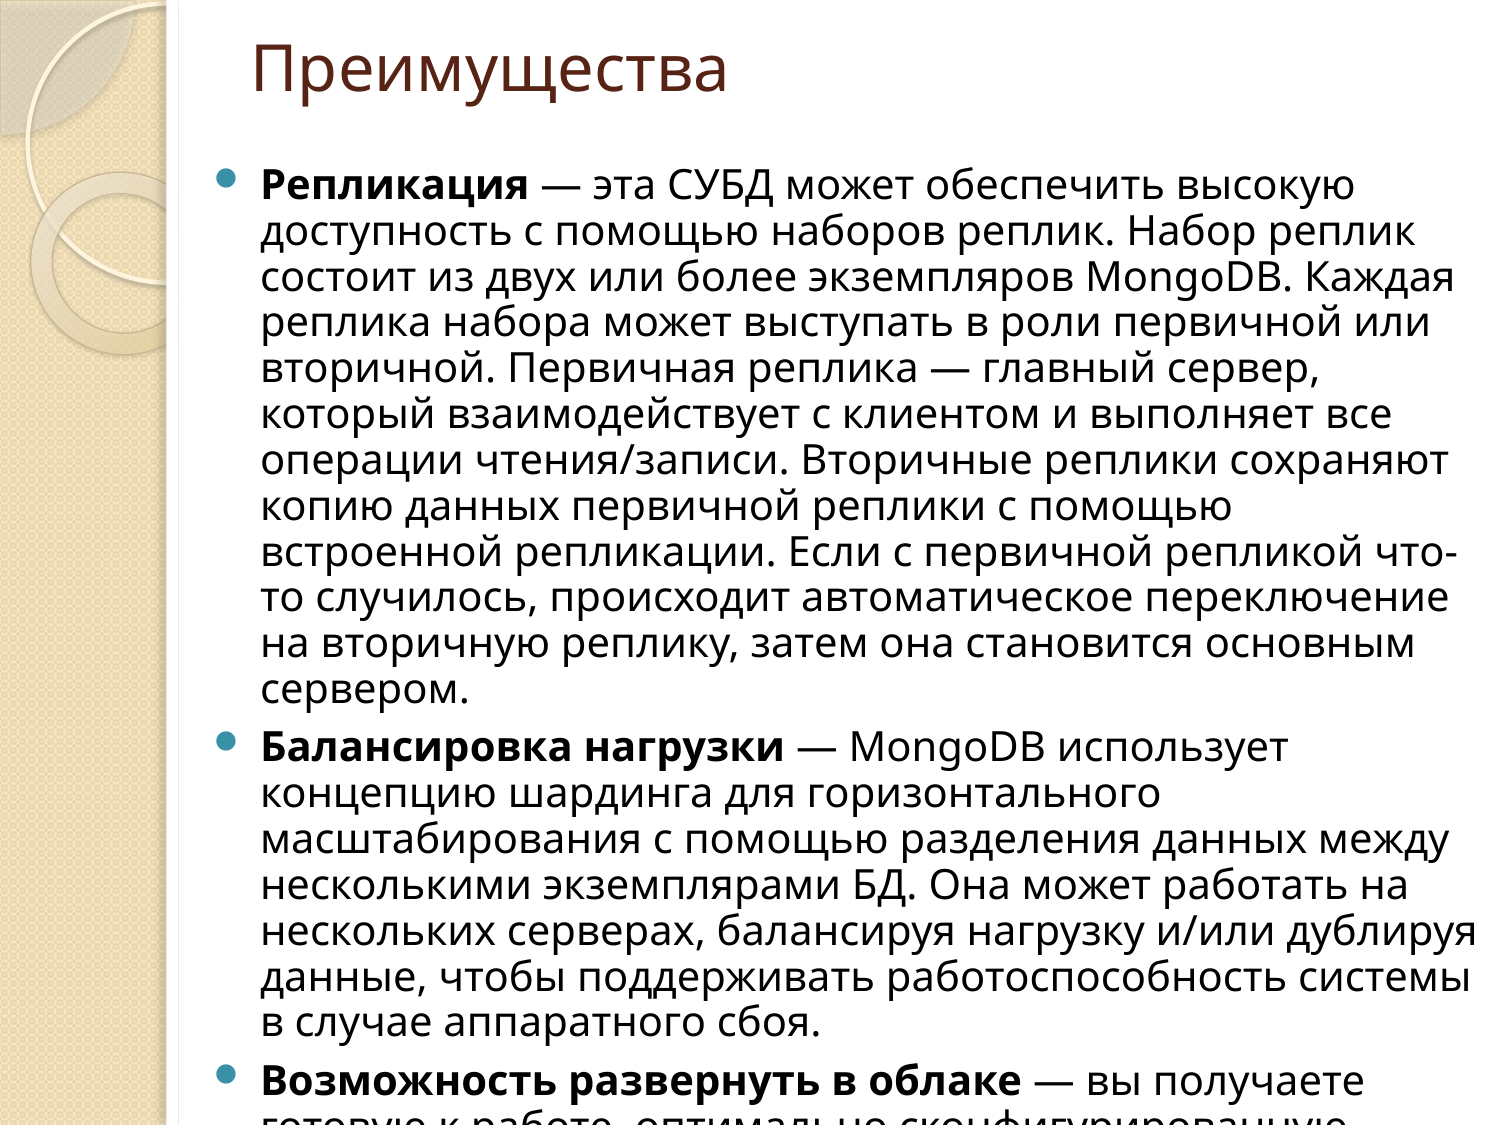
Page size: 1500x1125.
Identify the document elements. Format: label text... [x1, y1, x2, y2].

title Преимущества [235, 18, 1466, 112]
list Репликация — эта СУБД может обеспечить высокую доступность с помощью наборов реплик. Набор реплик состоит из двух или более экземпляров MongoDB. Каждая реплика набора может выступать в роли первичной или вторичной. Первичная реплика — главный сервер, который взаимодействует с клиентом и выполняет все операции чтения/записи. Вторичные реплики сохраняют копию данных первичной реплики с помощью встроенной репликации. Если с первичной репликой что-то случилось, происходит автоматическое переключение на вторичную реплику, затем она становится основным сервером. Балансировка нагрузки — MongoDB использует концепцию шардинга для горизонтального масштабирования с помощью разделения данных между несколькими экземплярами БД. Она может работать на нескольких серверах, балансируя нагрузку и/или дублируя данные, чтобы поддерживать работоспособность системы в случае аппаратного сбоя. Возможность развернуть в облаке — вы получаете готовую к работе, оптимально сконфигурированную, масштабируемую и управляемую базу данных по запросу за две минуты. [185, 154, 1500, 1107]
